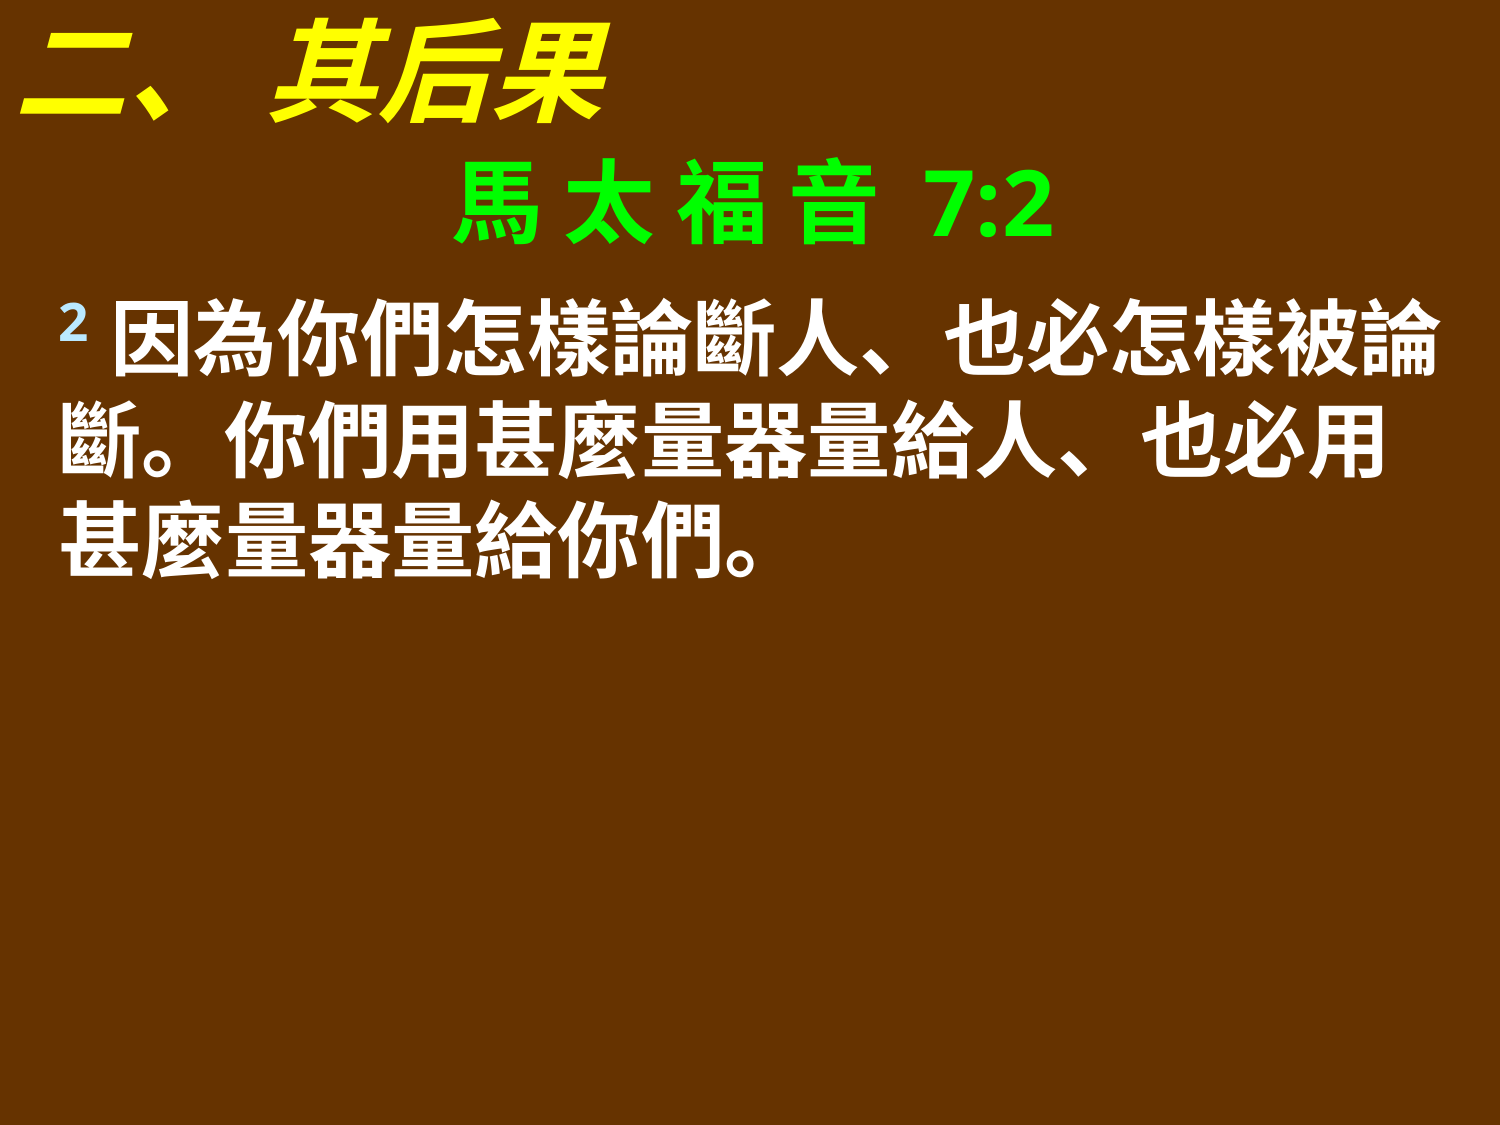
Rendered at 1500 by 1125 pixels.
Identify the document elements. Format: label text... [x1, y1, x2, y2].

text_box 馬 太 福 音 7:2 2因為你們怎樣論斷人、也必怎樣被論斷。你們用甚麼量器量給人、也必用甚麼量器量給你們。 [24, 137, 1463, 595]
text_box 二、 其后果 [0, 0, 1275, 138]
